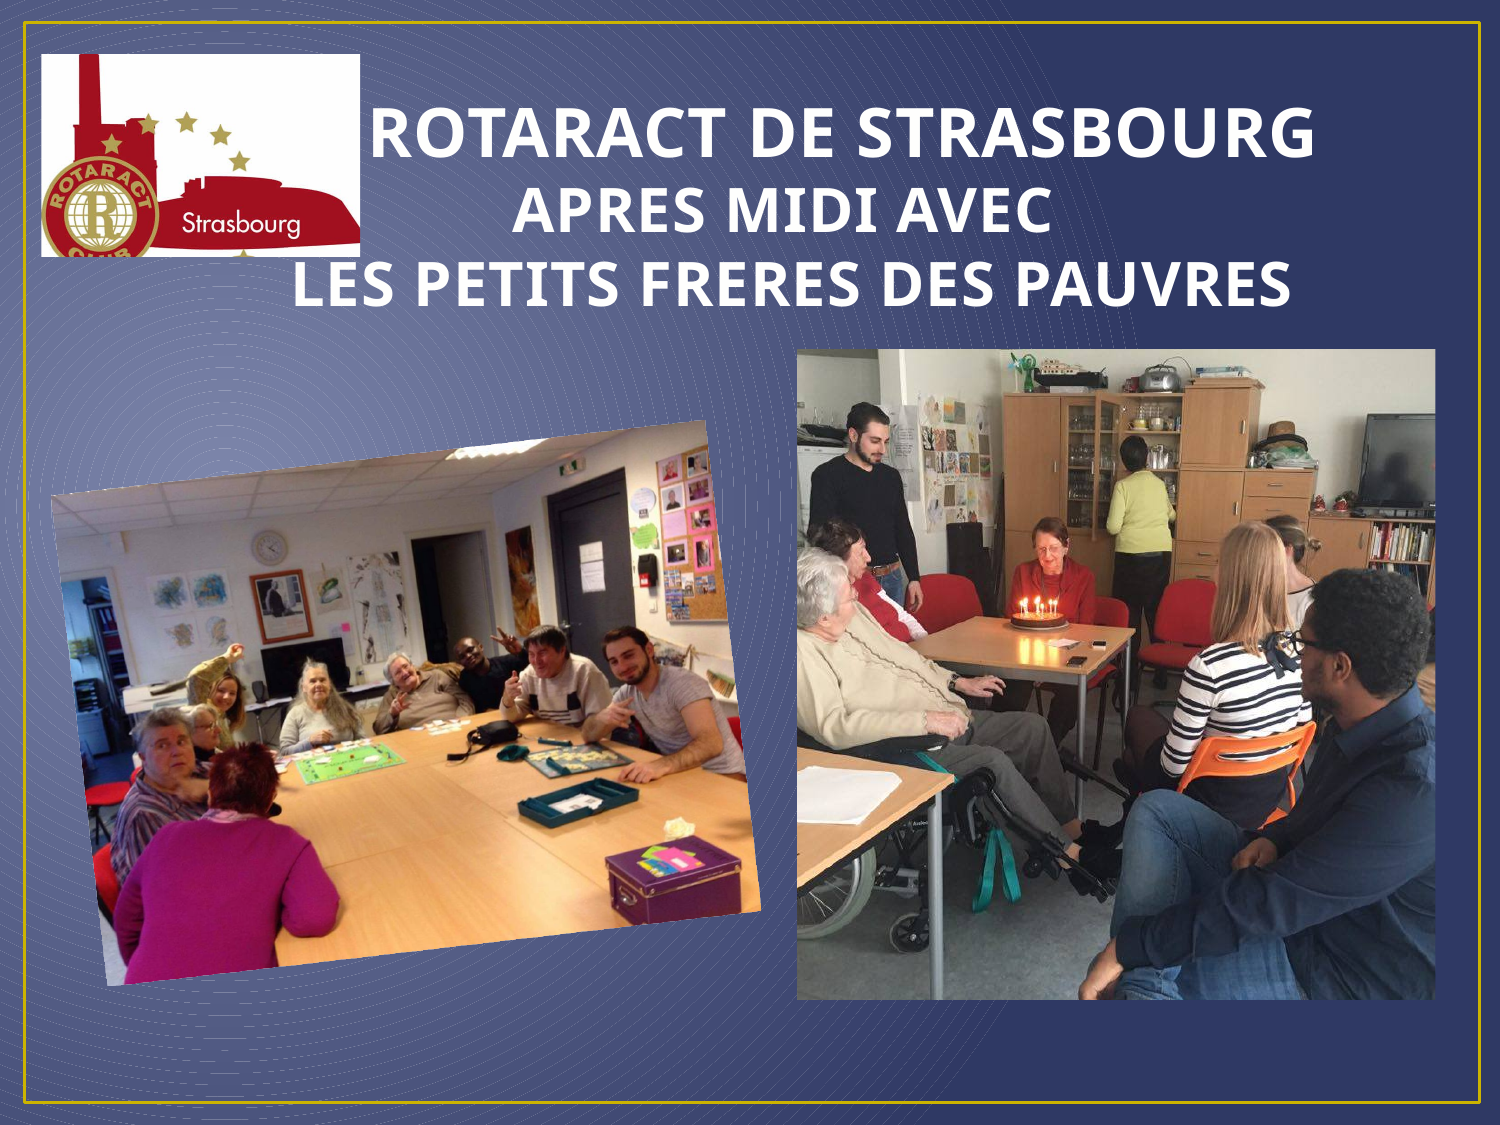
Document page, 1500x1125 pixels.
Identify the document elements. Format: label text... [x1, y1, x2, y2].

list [796, 349, 1436, 1001]
title ROTARACT DE STRASBOURG APRES MIDI AVEC LES PETITS FRERES DES PAUVRES [75, 77, 1425, 327]
picture [41, 54, 361, 257]
picture [51, 420, 761, 986]
